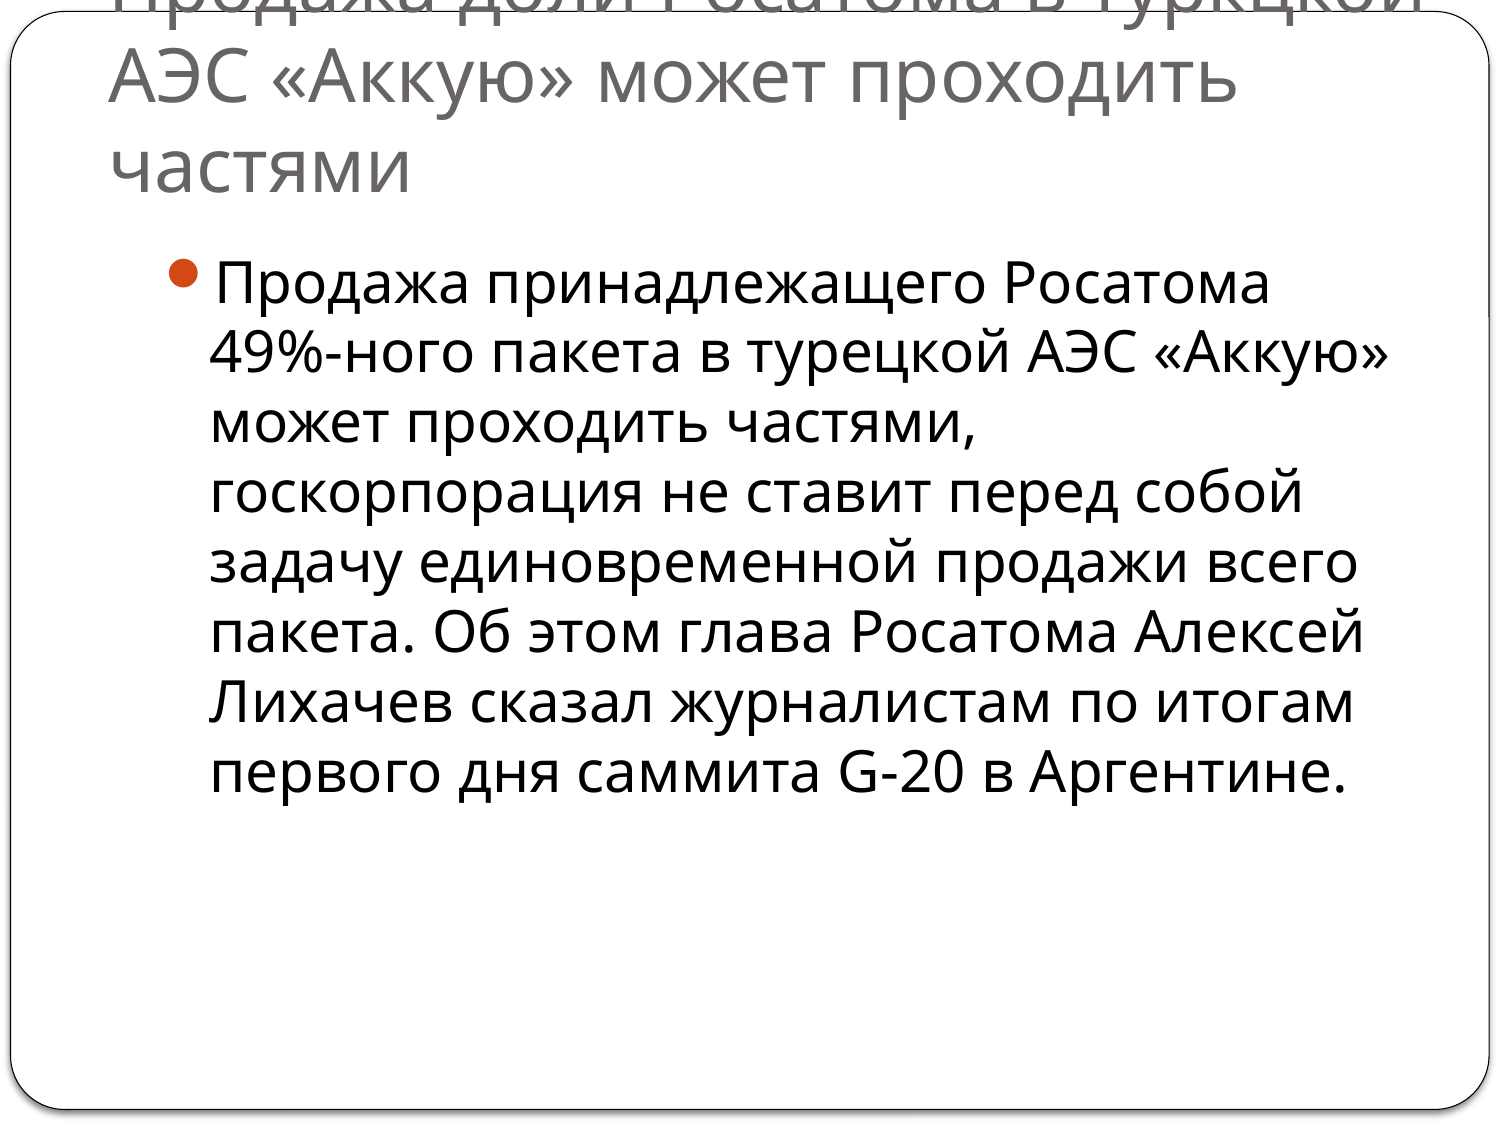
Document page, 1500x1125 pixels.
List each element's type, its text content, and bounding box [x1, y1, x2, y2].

title Продажа доли Росатома в туркцкой АЭС «Аккую» может проходить частями [93, 35, 1444, 223]
list Продажа принадлежащего Росатома 49%-ного пакета в турецкой АЭС «Аккую» может проходить частями, госкорпорация не ставит перед собой задачу единовременной продажи всего пакета. Об этом глава Росатома Алексей Лихачев сказал журналистам по итогам первого дня саммита G-20 в Аргентине. [150, 237, 1425, 988]
